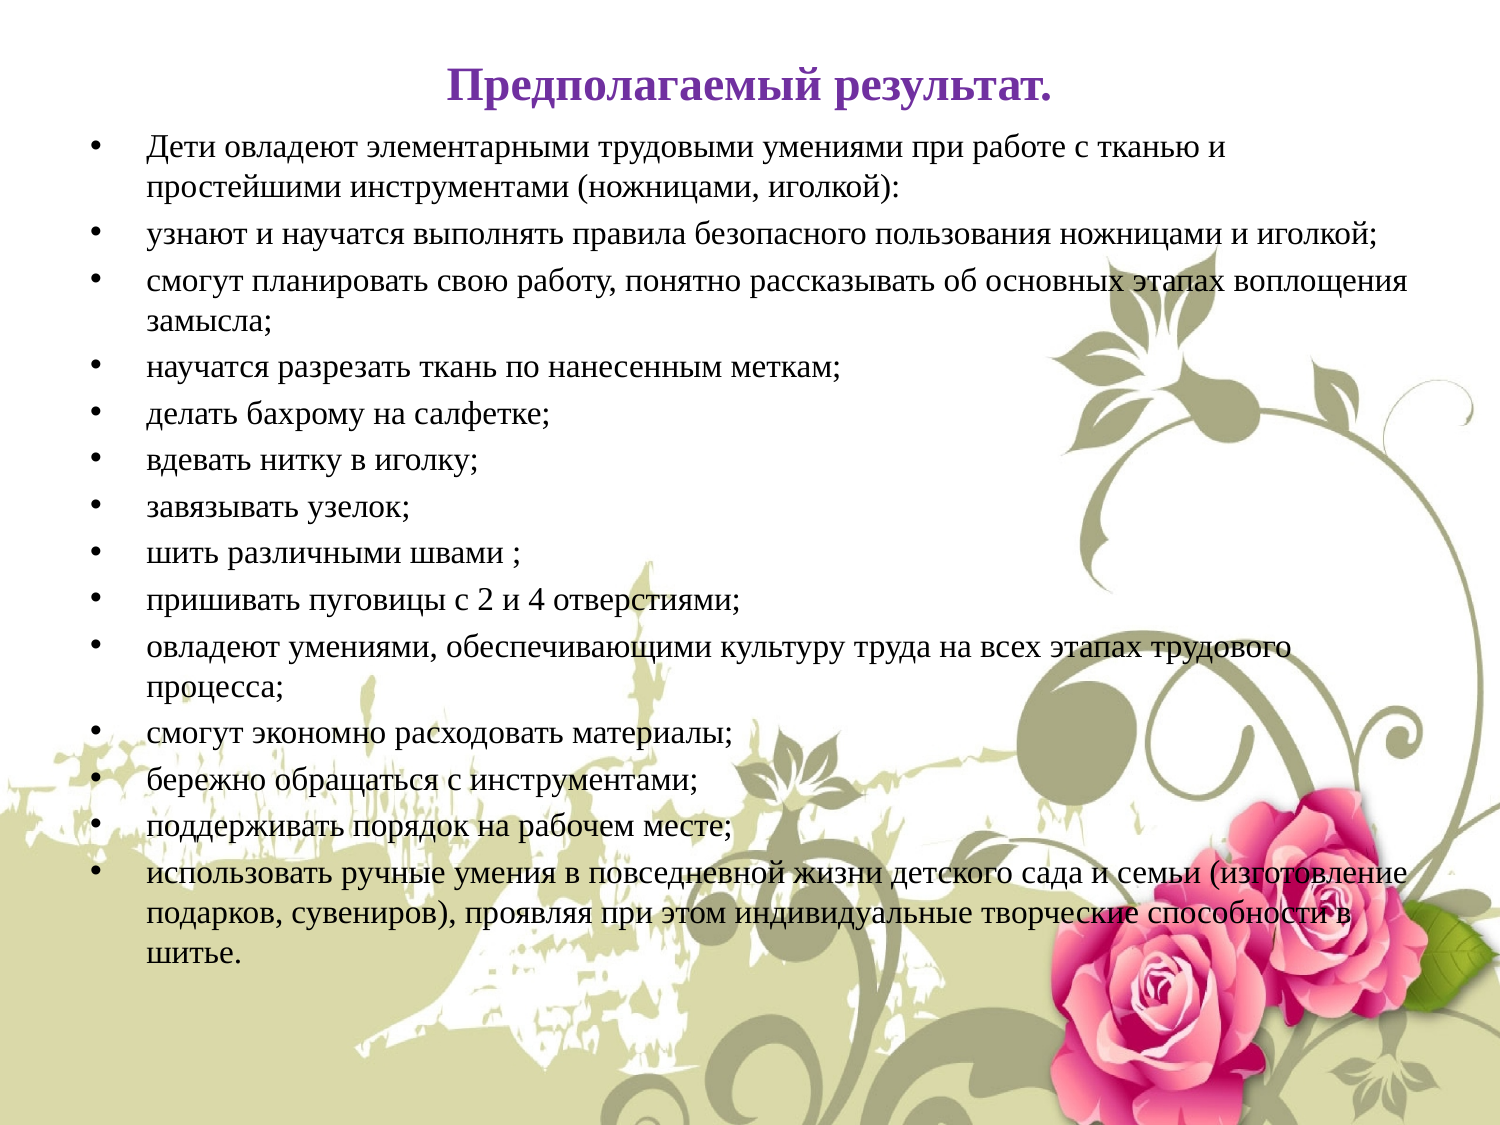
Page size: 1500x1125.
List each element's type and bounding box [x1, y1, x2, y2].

list [0, 0, 1500, 1125]
